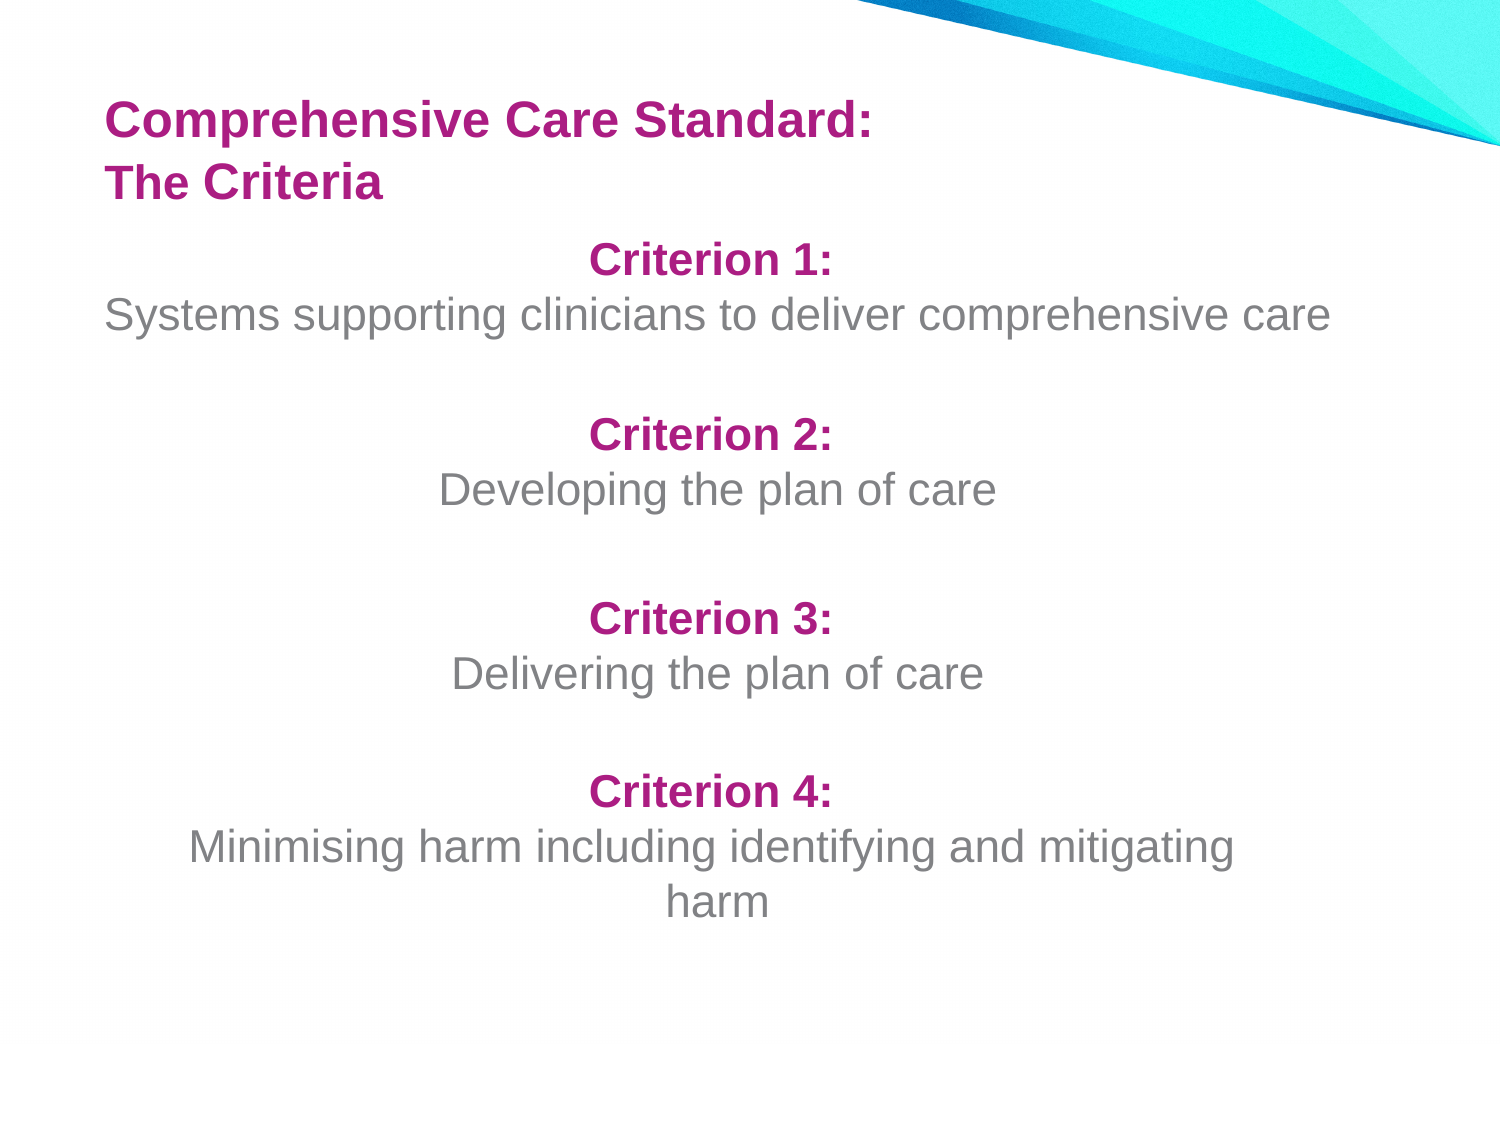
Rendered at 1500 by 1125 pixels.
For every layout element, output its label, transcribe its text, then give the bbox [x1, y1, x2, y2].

text_box Comprehensive Care Standard: The Criteria [104, 86, 1189, 211]
picture [0, 0, 1500, 1044]
text_box Criterion 1: Systems supporting clinicians to deliver comprehensive care Criterion 2: Developing the plan of care Criterion 3: Delivering the plan of care Criterion 4: Minimising harm including identifying and mitigating harm [101, 229, 1335, 977]
